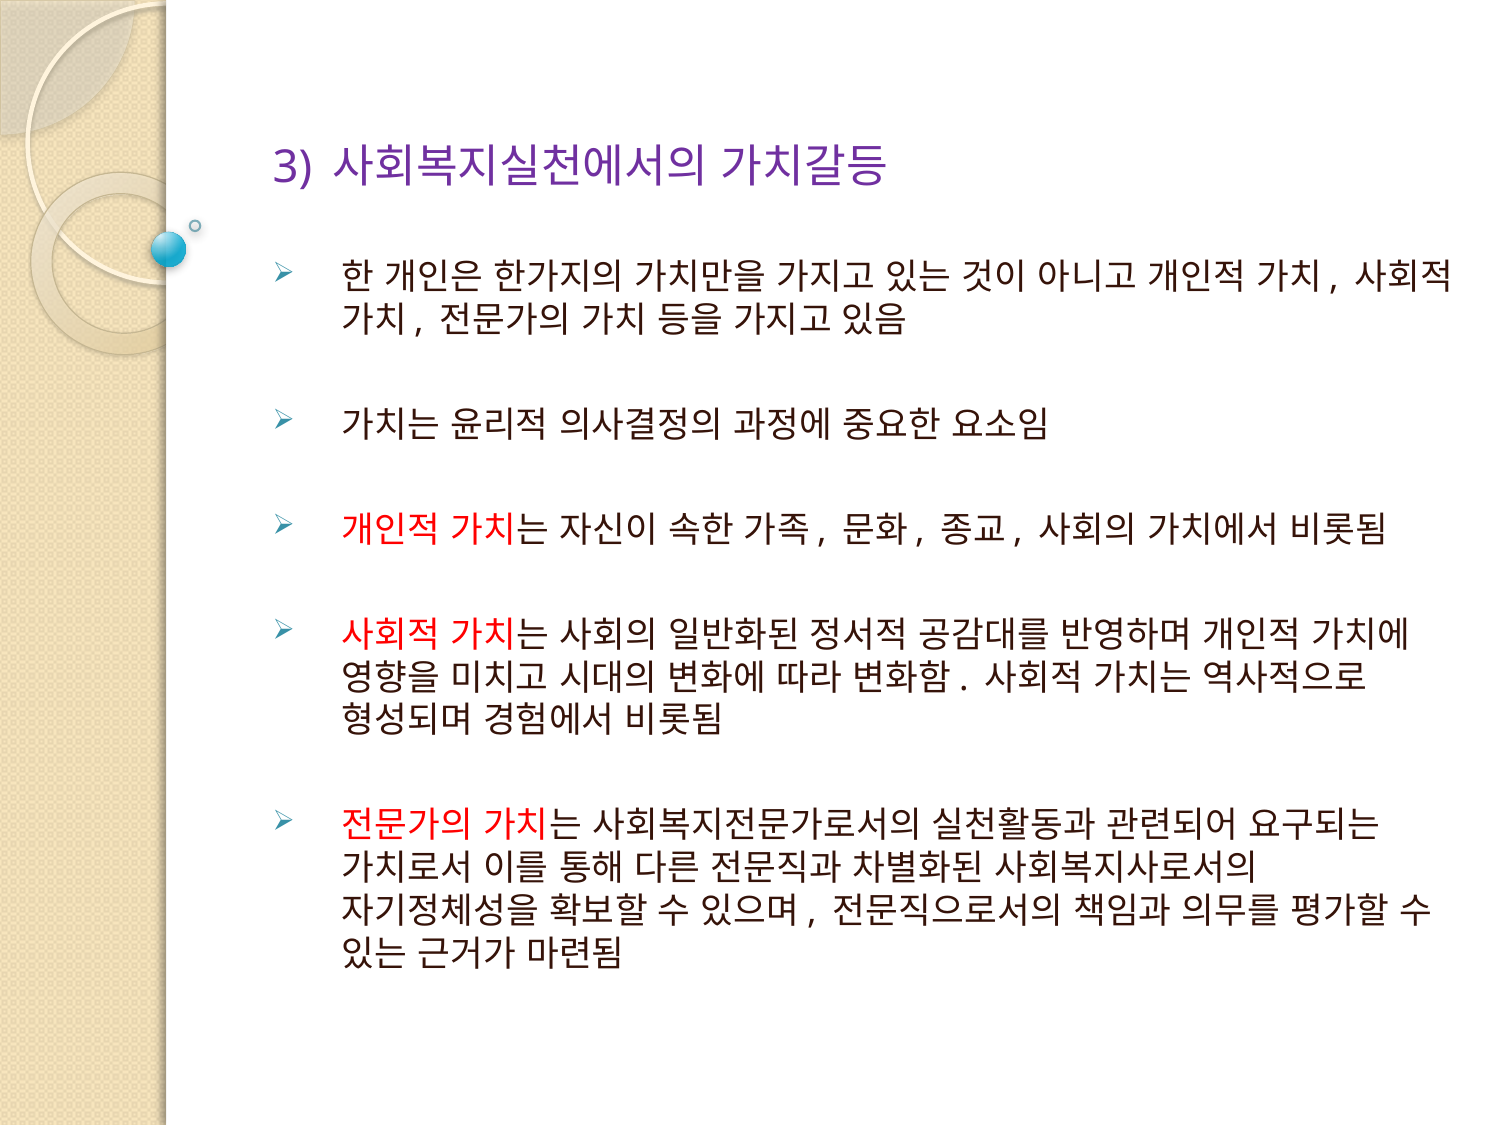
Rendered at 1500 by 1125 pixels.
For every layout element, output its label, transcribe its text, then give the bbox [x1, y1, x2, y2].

subtitle 3) 사회복지실천에서의 가치갈등 한 개인은 한가지의 가치만을 가지고 있는 것이 아니고 개인적 가치, 사회적 가치, 전문가의 가치 등을 가지고 있음 가치는 윤리적 의사결정의 과정에 중요한 요소임 개인적 가치는 자신이 속한 가족, 문화, 종교, 사회의 가치에서 비롯됨 사회적 가치는 사회의 일반화된 정서적 공감대를 반영하며 개인적 가치에 영향을 미치고 시대의 변화에 따라 변화함. 사회적 가치는 역사적으로 형성되며 경험에서 비롯됨 전문가의 가치는 사회복지전문가로서의 실천활동과 관련되어 요구되는 가치로서 이를 통해 다른 전문직과 차별화된 사회복지사로서의 자기정체성을 확보할 수 있으며, 전문직으로서의 책임과 의무를 평가할 수 있는 근거가 마련됨 [253, 137, 1469, 988]
